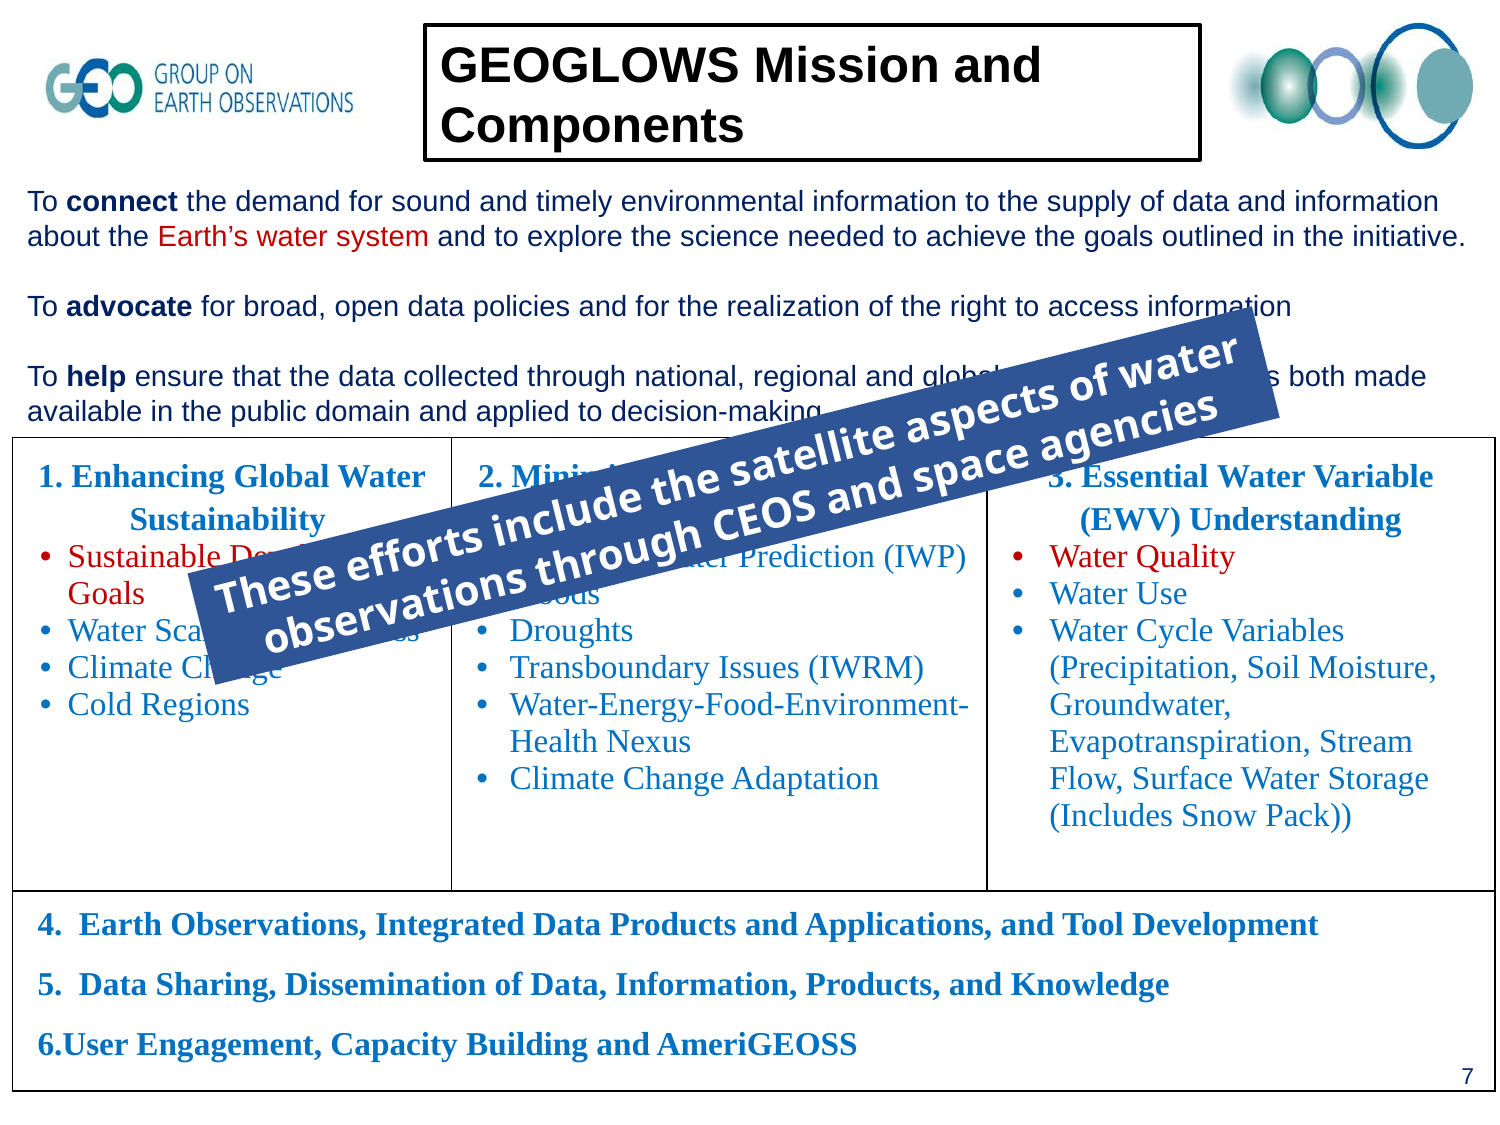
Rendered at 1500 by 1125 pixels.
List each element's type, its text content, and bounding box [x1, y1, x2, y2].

text_box GEOGLOWS Mission and Components [423, 23, 1202, 162]
picture [1208, 0, 1500, 163]
picture [0, 0, 398, 138]
table_cell 4. Earth Observations, Integrated Data Products and Applications, and Tool Development 5. Data Sharing, Dissemination of Data, Information, Products, and Knowledge User Engagement, Capacity Building and AmeriGEOSS [13, 892, 1494, 1090]
table_header 2. Minimizing Basin and Regional Risk Integrated Water Prediction (IWP) Floods Droughts Transboundary Issues (IWRM) Water-Energy-Food-Environment-Health Nexus Climate Change Adaptation [452, 492, 986, 890]
text_box These efforts include the satellite aspects of water observations through CEOS and space agencies [187, 306, 1280, 685]
text_box To connect the demand for sound and timely environmental information to the supply of data and information about the Earth’s water system and to explore the science needed to achieve the goals outlined in the initiative. To advocate for broad, open data policies and for the realization of the right to access information To help ensure that the data collected through national, regional and global observing systems is both made available in the public domain and applied to decision-making. [12, 174, 1495, 435]
table_header 1. Enhancing Global Water Sustainability Sustainable Development Goals Water Scarcity and Access Climate Change Cold Regions [13, 438, 451, 890]
table_header 2. Minimizing Basin and Regional Risk Integrated Water Prediction (IWP) Floods Droughts Transboundary Issues (IWRM) Water-Energy-Food-Environment-Health Nexus Climate Change Adaptation [452, 438, 723, 506]
table_header 3. Essential Water Variable (EWV) Understanding Water Quality Water Use Water Cycle Variables (Precipitation, Soil Moisture, Groundwater, Evapotranspiration, Stream Flow, Surface Water Storage (Includes Snow Pack)) [988, 438, 1494, 890]
